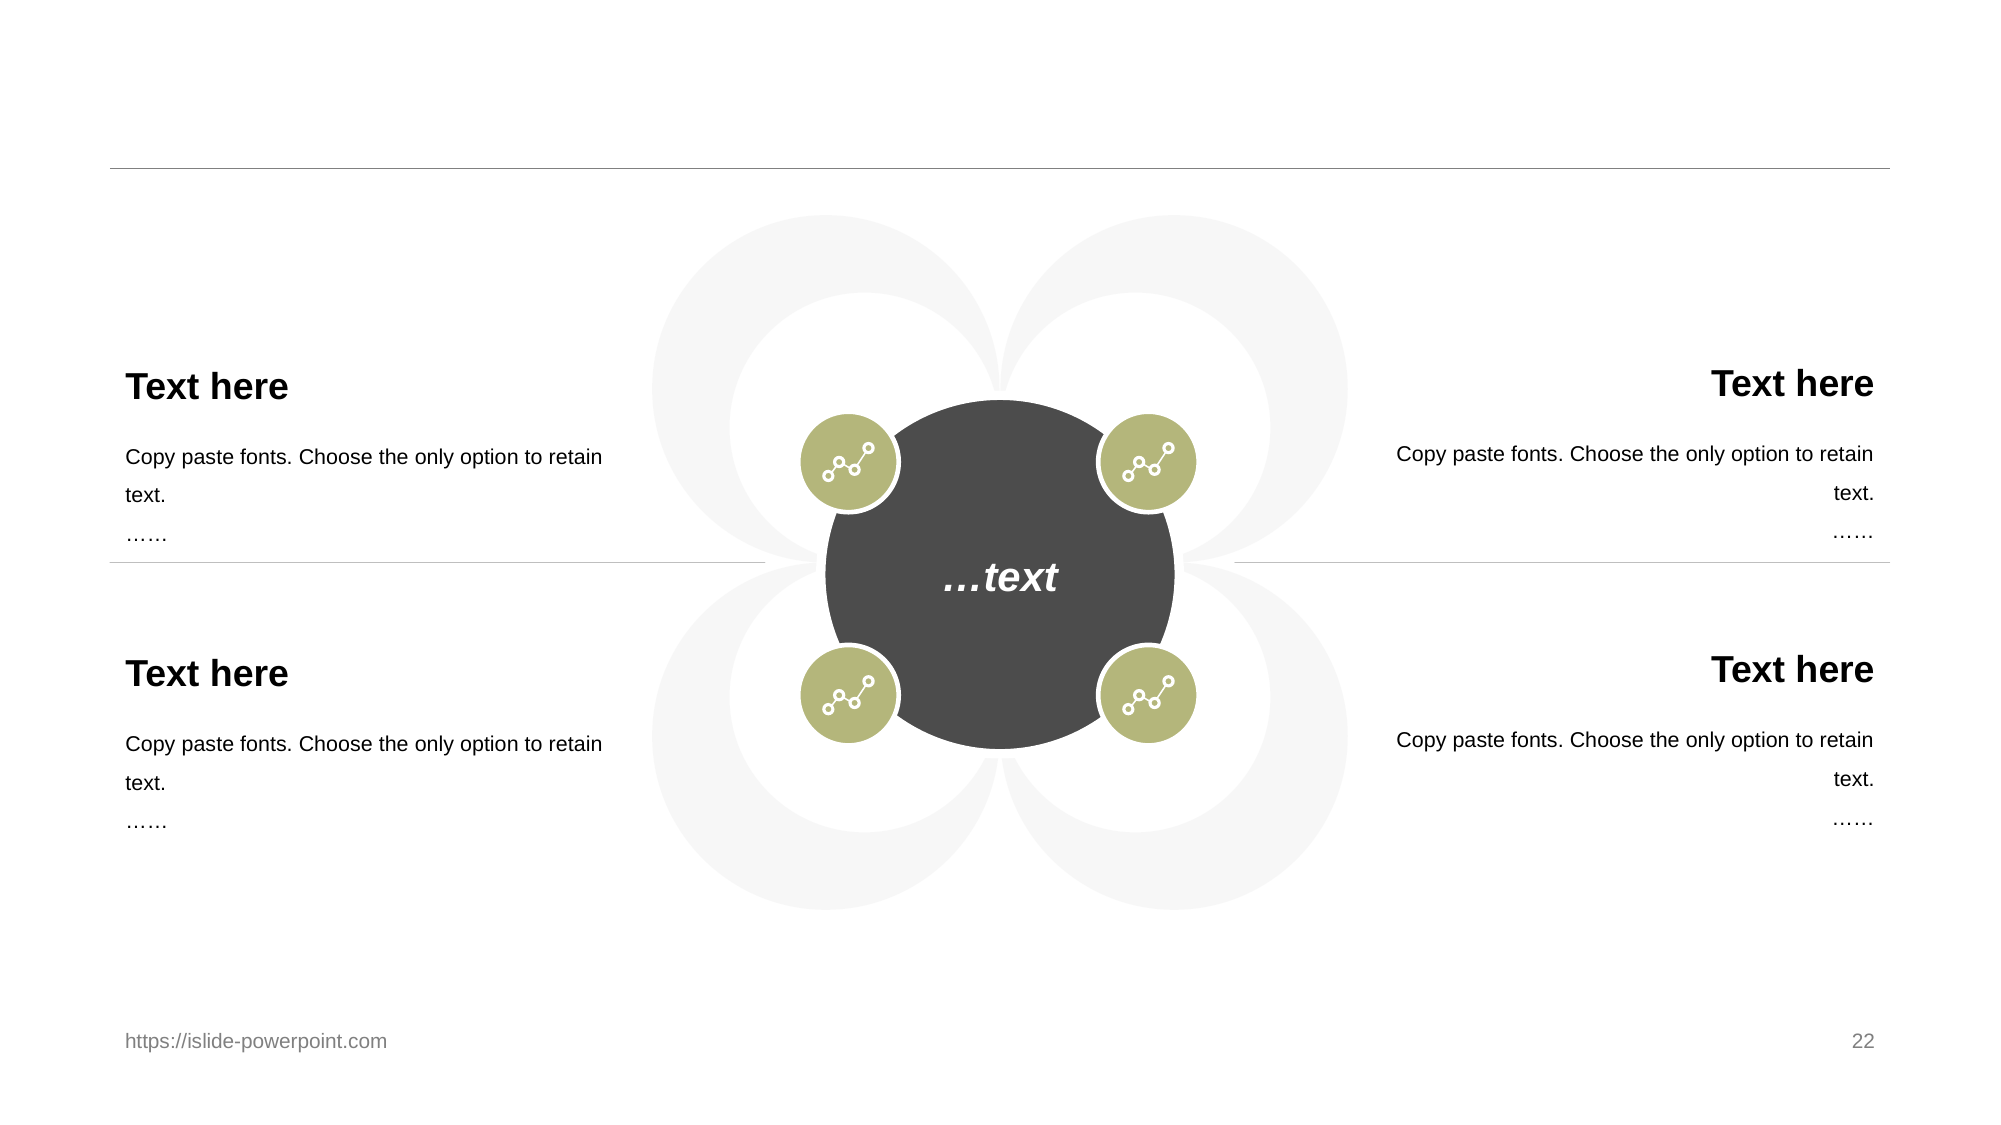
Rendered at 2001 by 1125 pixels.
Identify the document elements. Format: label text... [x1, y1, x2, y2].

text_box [109, 215, 1890, 910]
footer https://islide-powerpoint.com [109, 1023, 790, 1058]
slide_number 22 [1412, 1023, 1890, 1058]
